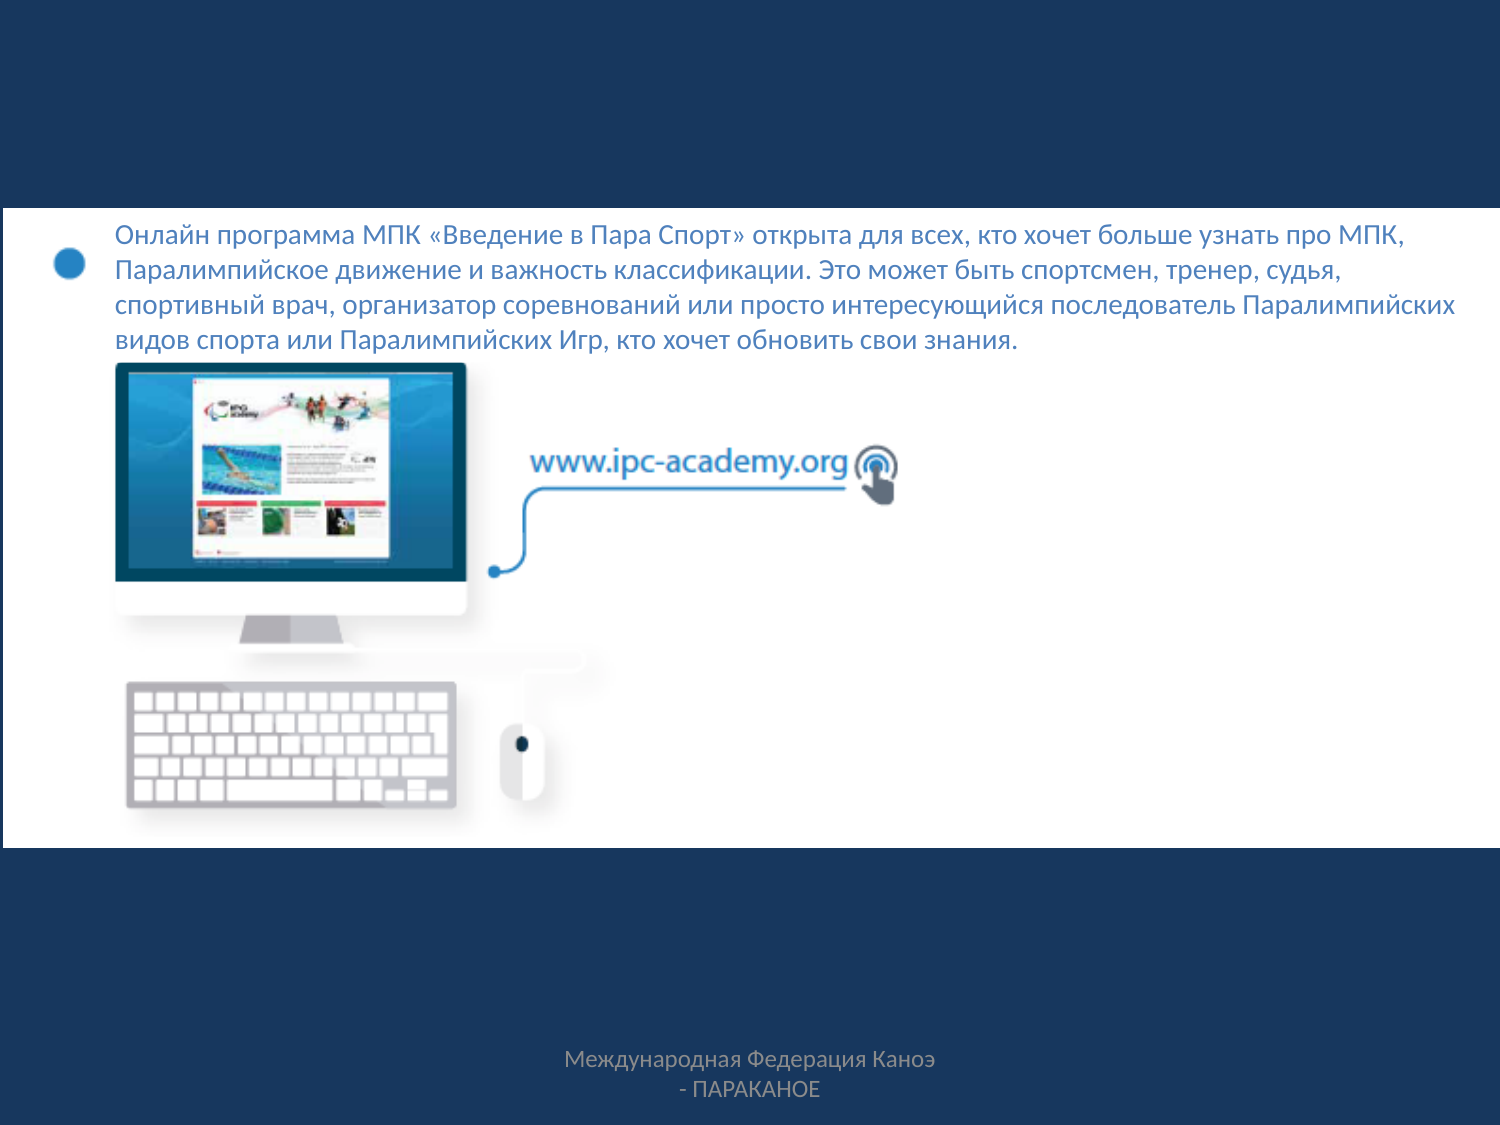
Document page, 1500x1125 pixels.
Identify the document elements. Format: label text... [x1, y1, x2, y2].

footer Международная Федерация Каноэ - ПАРАКАНОЕ [512, 1042, 988, 1103]
picture [2, 207, 1500, 848]
